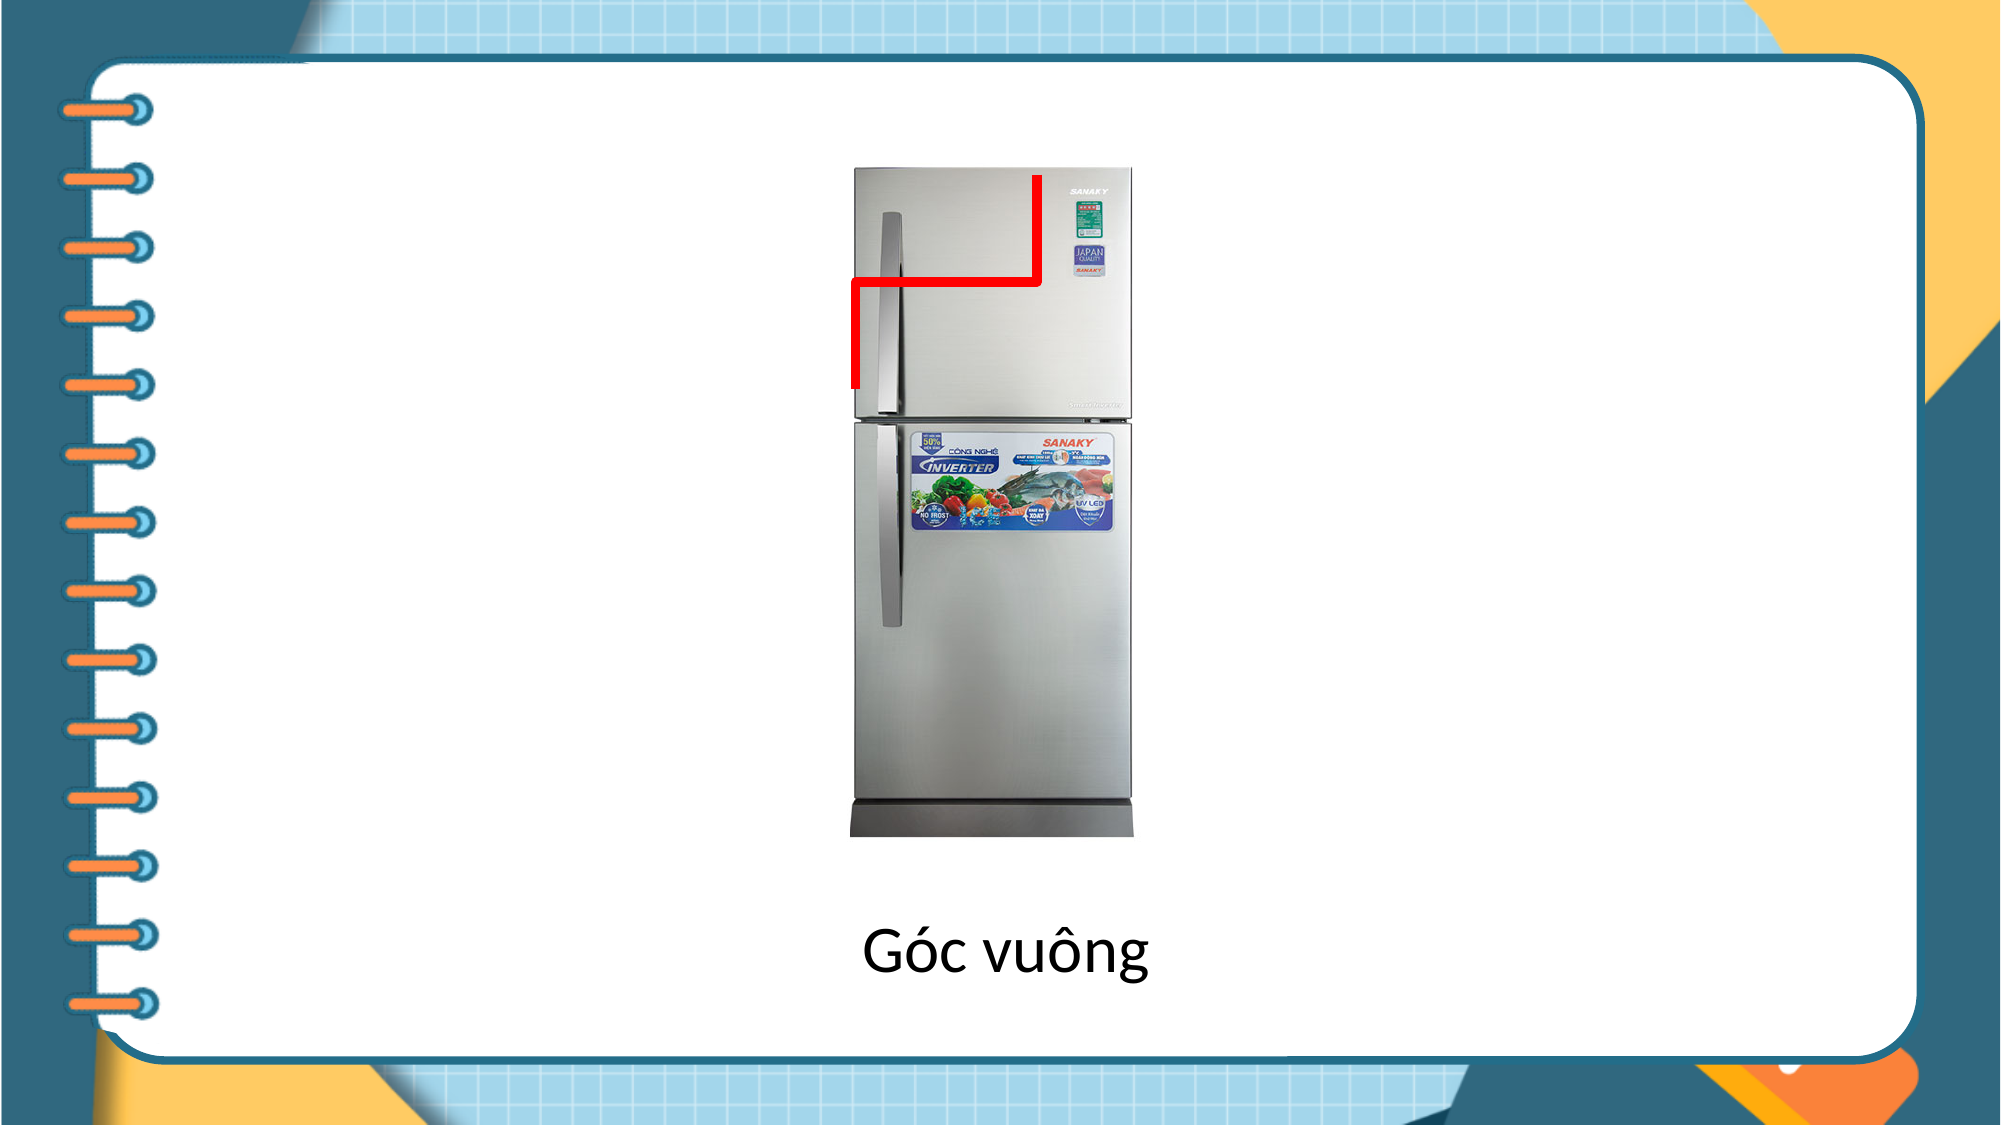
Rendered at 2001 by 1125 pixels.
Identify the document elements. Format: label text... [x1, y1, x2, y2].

text_box Góc vuông [847, 929, 1175, 993]
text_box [838, 190, 1054, 373]
picture [0, 0, 2001, 1125]
